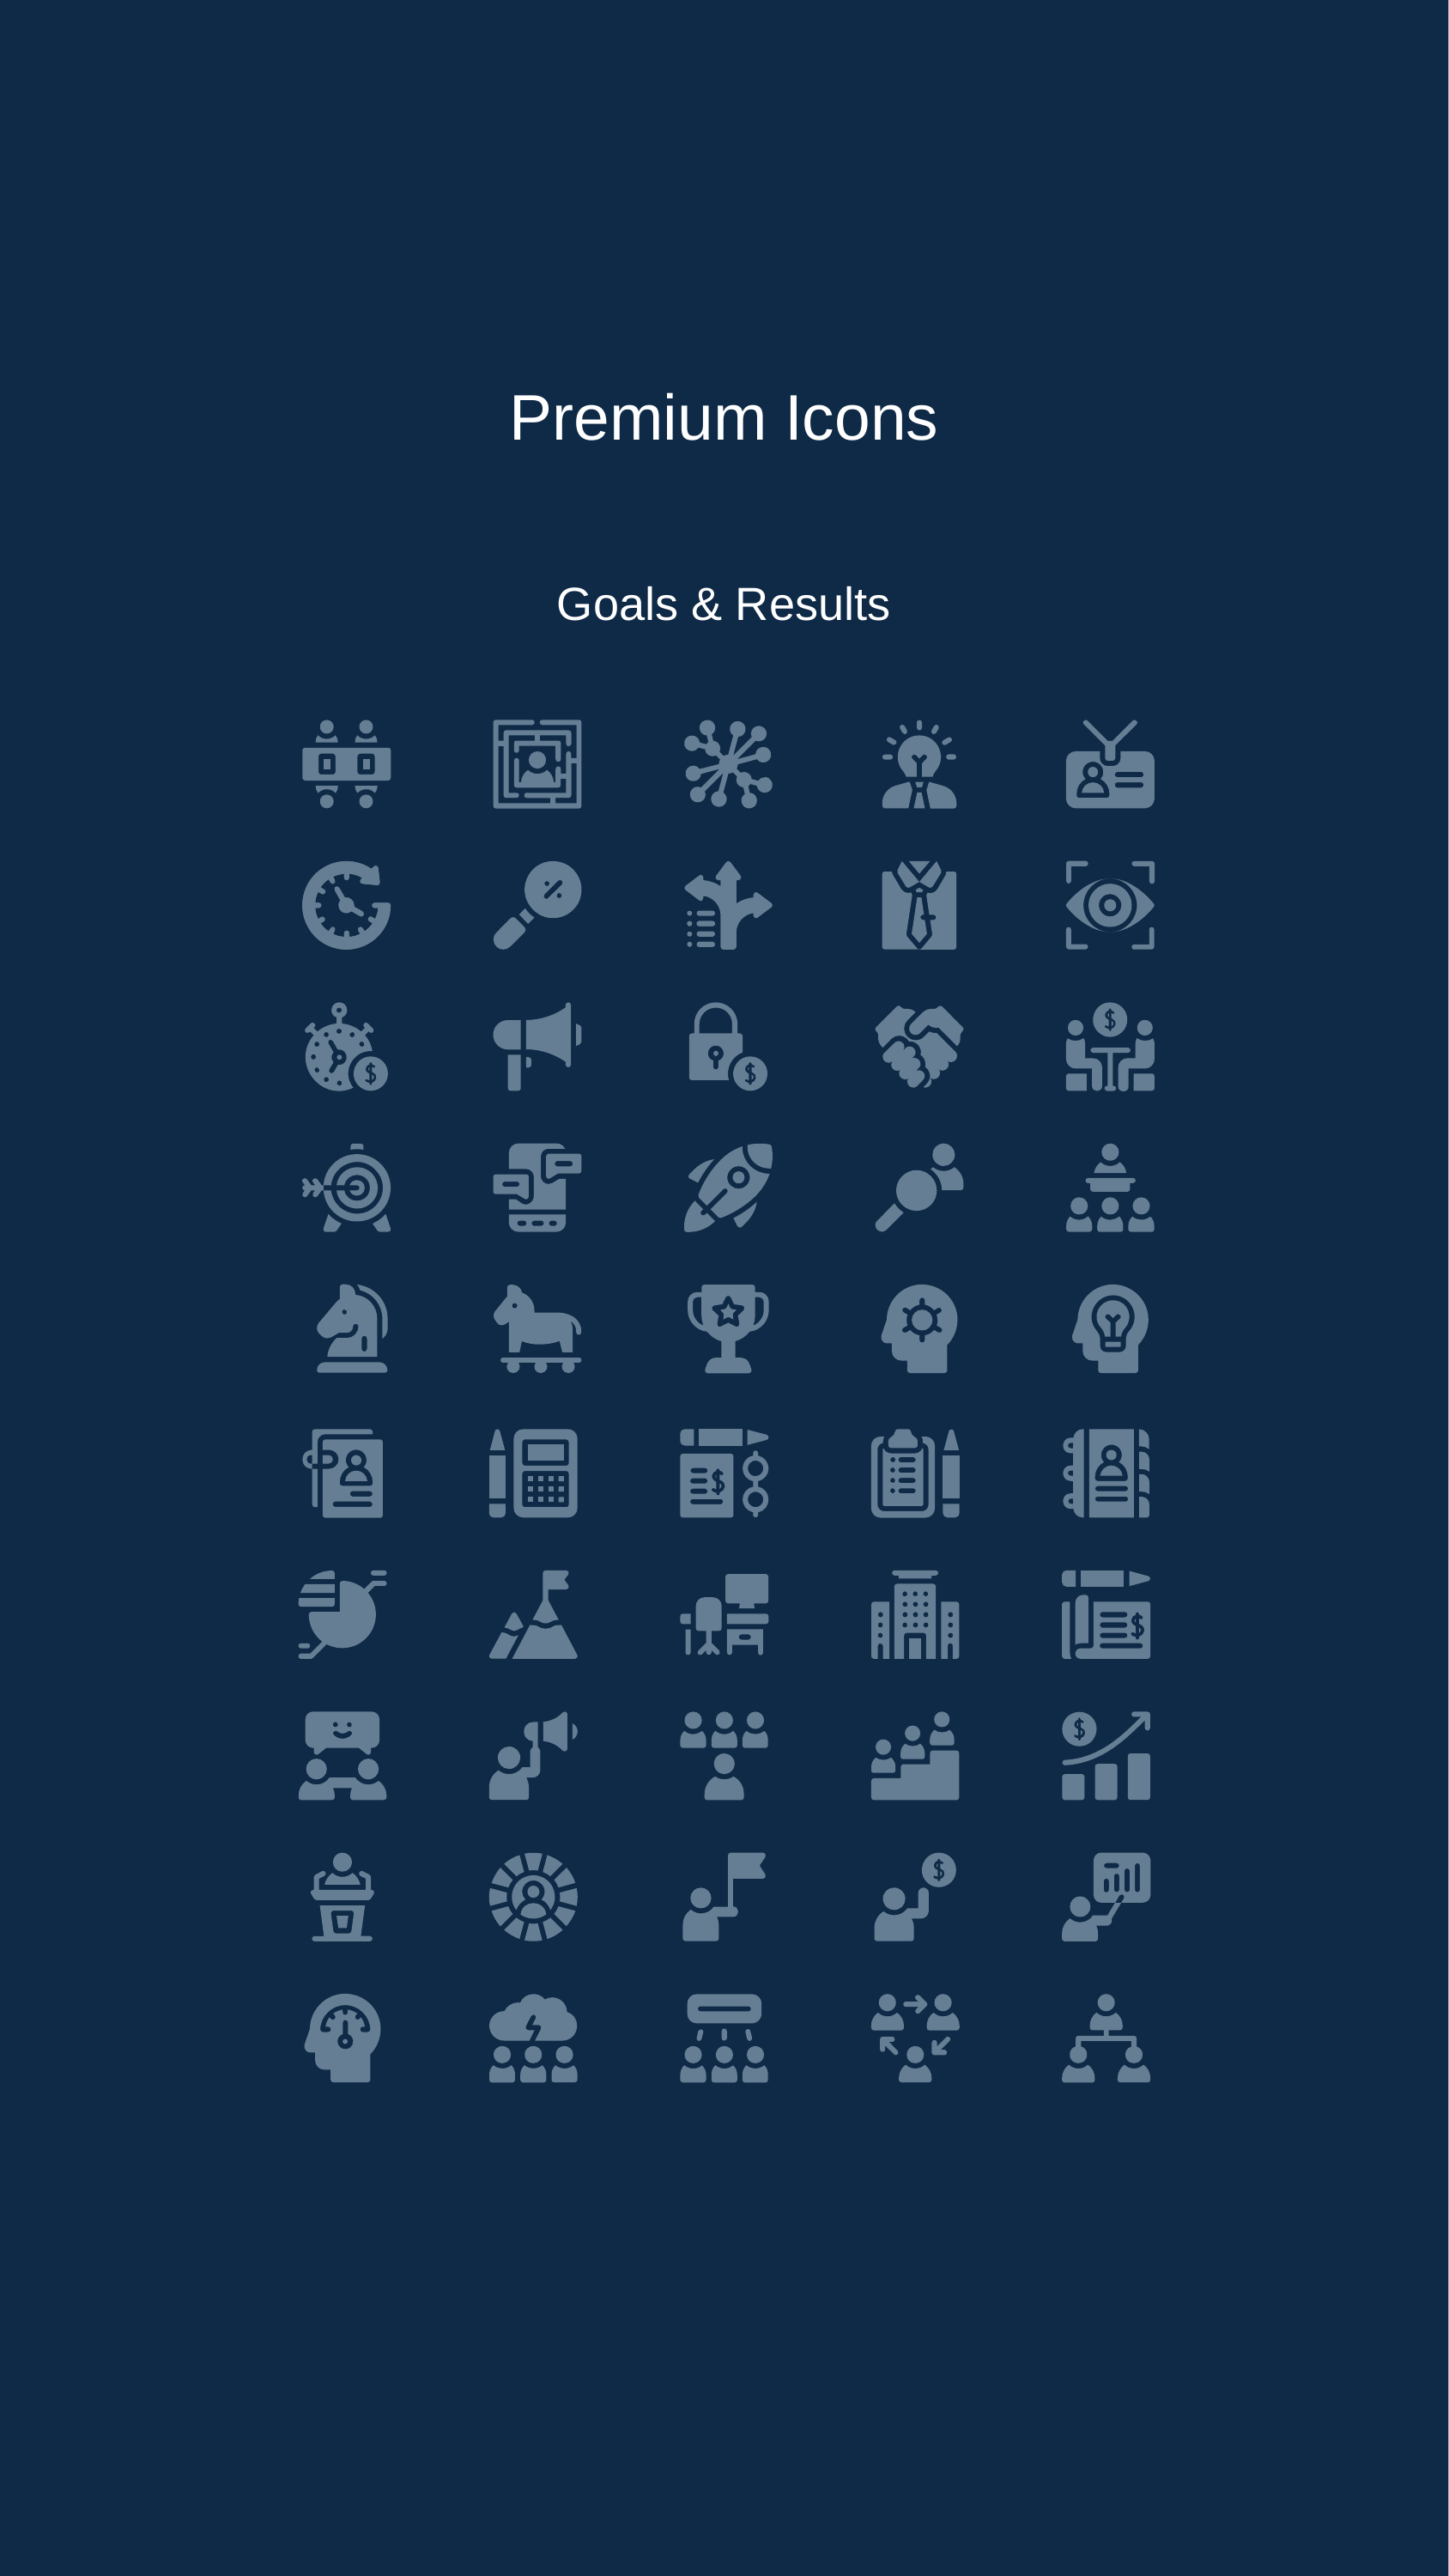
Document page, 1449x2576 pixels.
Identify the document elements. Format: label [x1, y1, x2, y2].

text_box [1065, 1143, 1155, 1232]
text_box [1065, 1002, 1155, 1092]
text_box [488, 1711, 579, 1801]
text_box [881, 720, 958, 809]
text_box [1070, 1284, 1149, 1374]
text_box [528, 751, 547, 769]
text_box [1061, 1570, 1151, 1660]
text_box [1061, 1852, 1151, 1942]
text_box [684, 720, 773, 809]
text_box [297, 860, 391, 951]
text_box [872, 1143, 964, 1232]
text_box [303, 1993, 382, 2083]
text_box [488, 1429, 578, 1518]
text_box [680, 1994, 769, 2083]
text_box [1065, 720, 1155, 809]
text_box [492, 860, 582, 951]
text_box [880, 1284, 959, 1374]
text_box [870, 1429, 960, 1518]
text_box [488, 1570, 579, 1660]
text_box [874, 1005, 964, 1088]
text_box [300, 1143, 391, 1232]
text_box [488, 1994, 584, 2083]
text_box [488, 1852, 579, 1941]
text_box [1061, 1993, 1151, 2083]
text_box [302, 720, 391, 809]
text_box [874, 1852, 957, 1941]
text_box [882, 860, 957, 951]
text_box [682, 1852, 767, 1941]
text_box [298, 1711, 387, 1801]
text_box [688, 1002, 768, 1091]
text_box [680, 1429, 773, 1518]
text_box [493, 1143, 582, 1232]
text_box [315, 1284, 388, 1373]
text_box [293, 1002, 389, 1091]
text_box [493, 720, 582, 809]
text_box [687, 1284, 769, 1374]
text_box [870, 1993, 960, 2083]
text_box [309, 1852, 375, 1942]
text_box [1061, 1711, 1151, 1801]
text_box [870, 1570, 960, 1660]
text_box [683, 860, 773, 951]
text_box [683, 1143, 773, 1233]
text_box [1060, 1429, 1150, 1518]
text_box [1065, 860, 1155, 951]
text_box [297, 1570, 388, 1660]
text_box [870, 1711, 960, 1801]
text_box [680, 1573, 769, 1656]
text_box [680, 1711, 769, 1801]
title [166, 356, 1282, 652]
text_box [492, 1284, 583, 1374]
text_box [299, 1429, 384, 1518]
text_box [493, 1002, 582, 1091]
